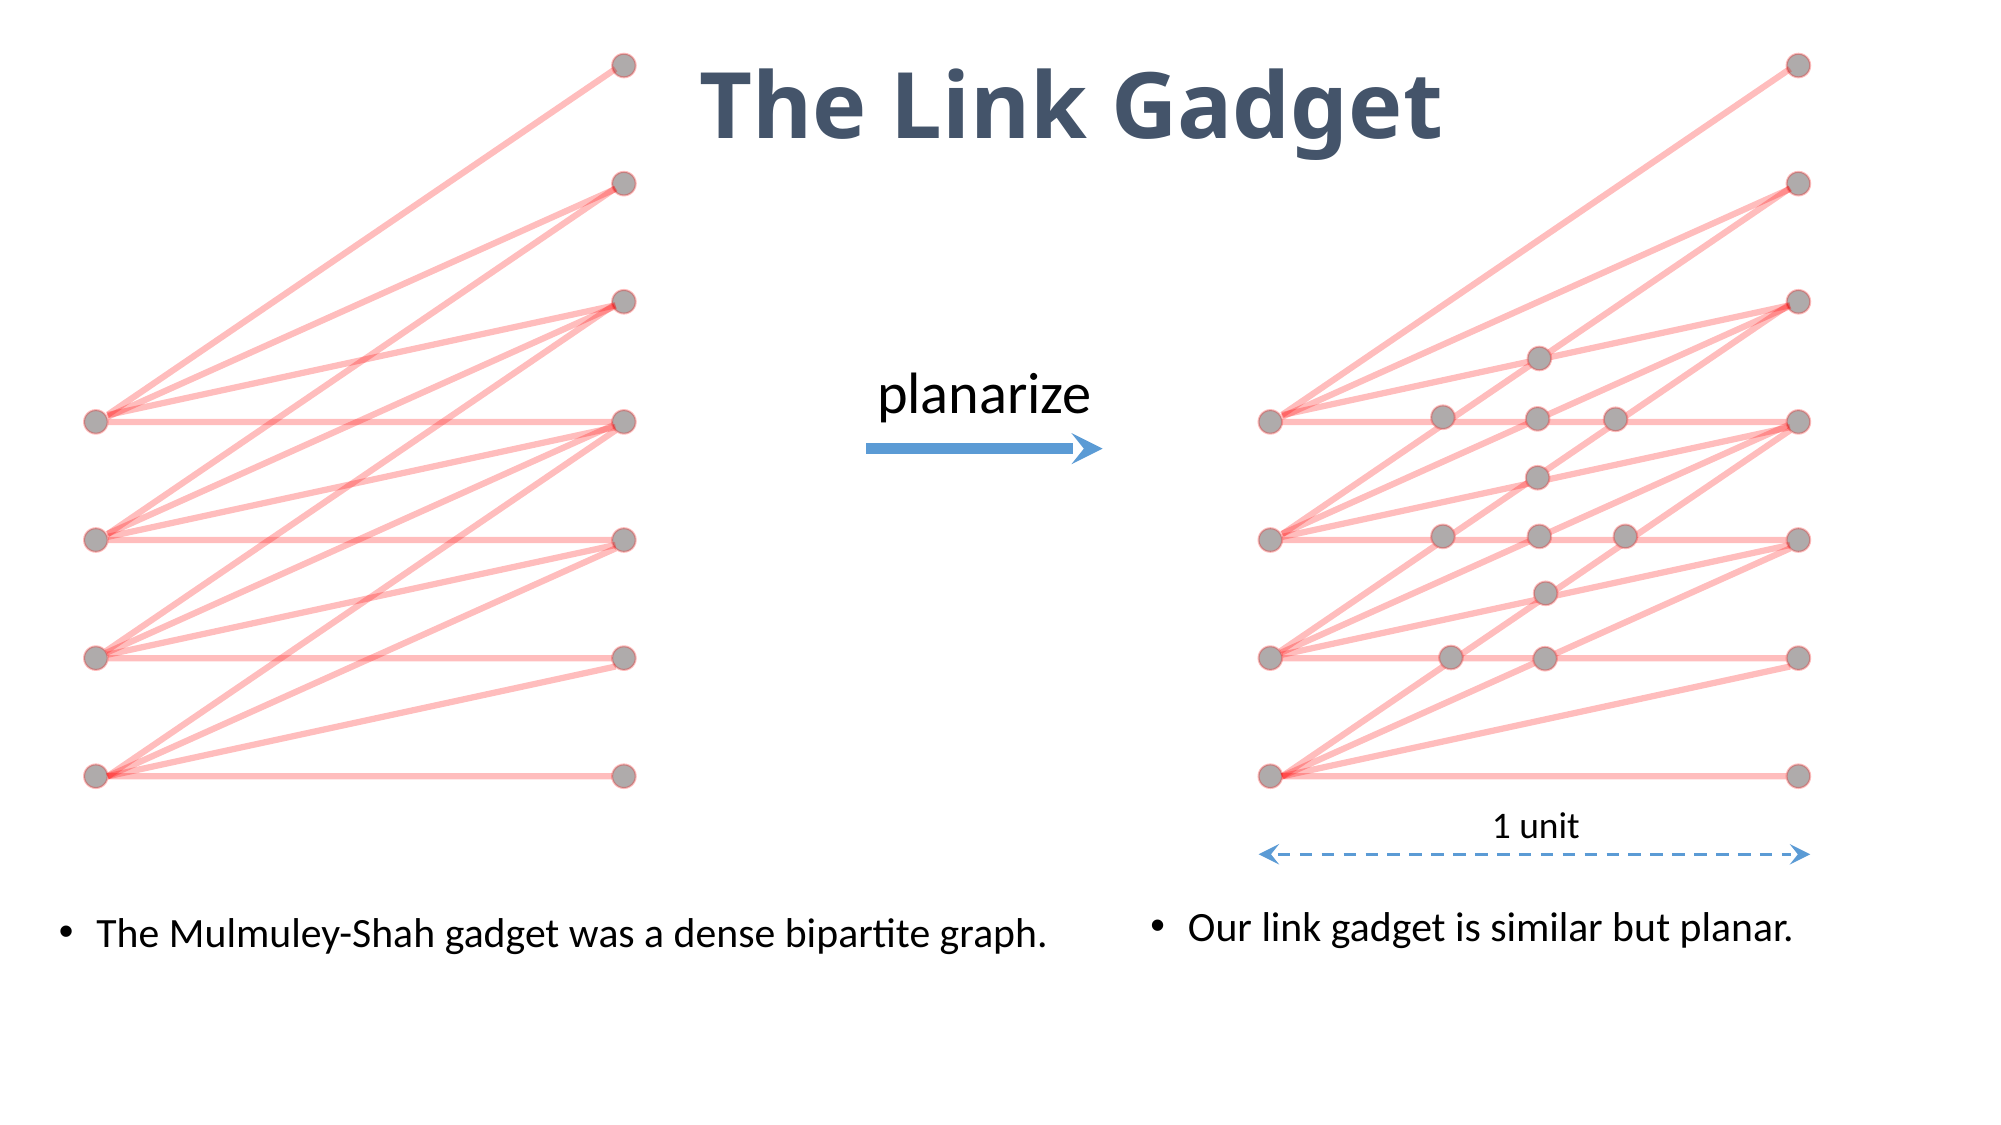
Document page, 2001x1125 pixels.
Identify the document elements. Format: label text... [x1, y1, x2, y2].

title The Link Gadget [0, 0, 2000, 218]
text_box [84, 53, 636, 789]
text_box planarize [862, 348, 1107, 433]
text_box 1 unit [1477, 793, 1595, 854]
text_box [1258, 53, 1811, 789]
